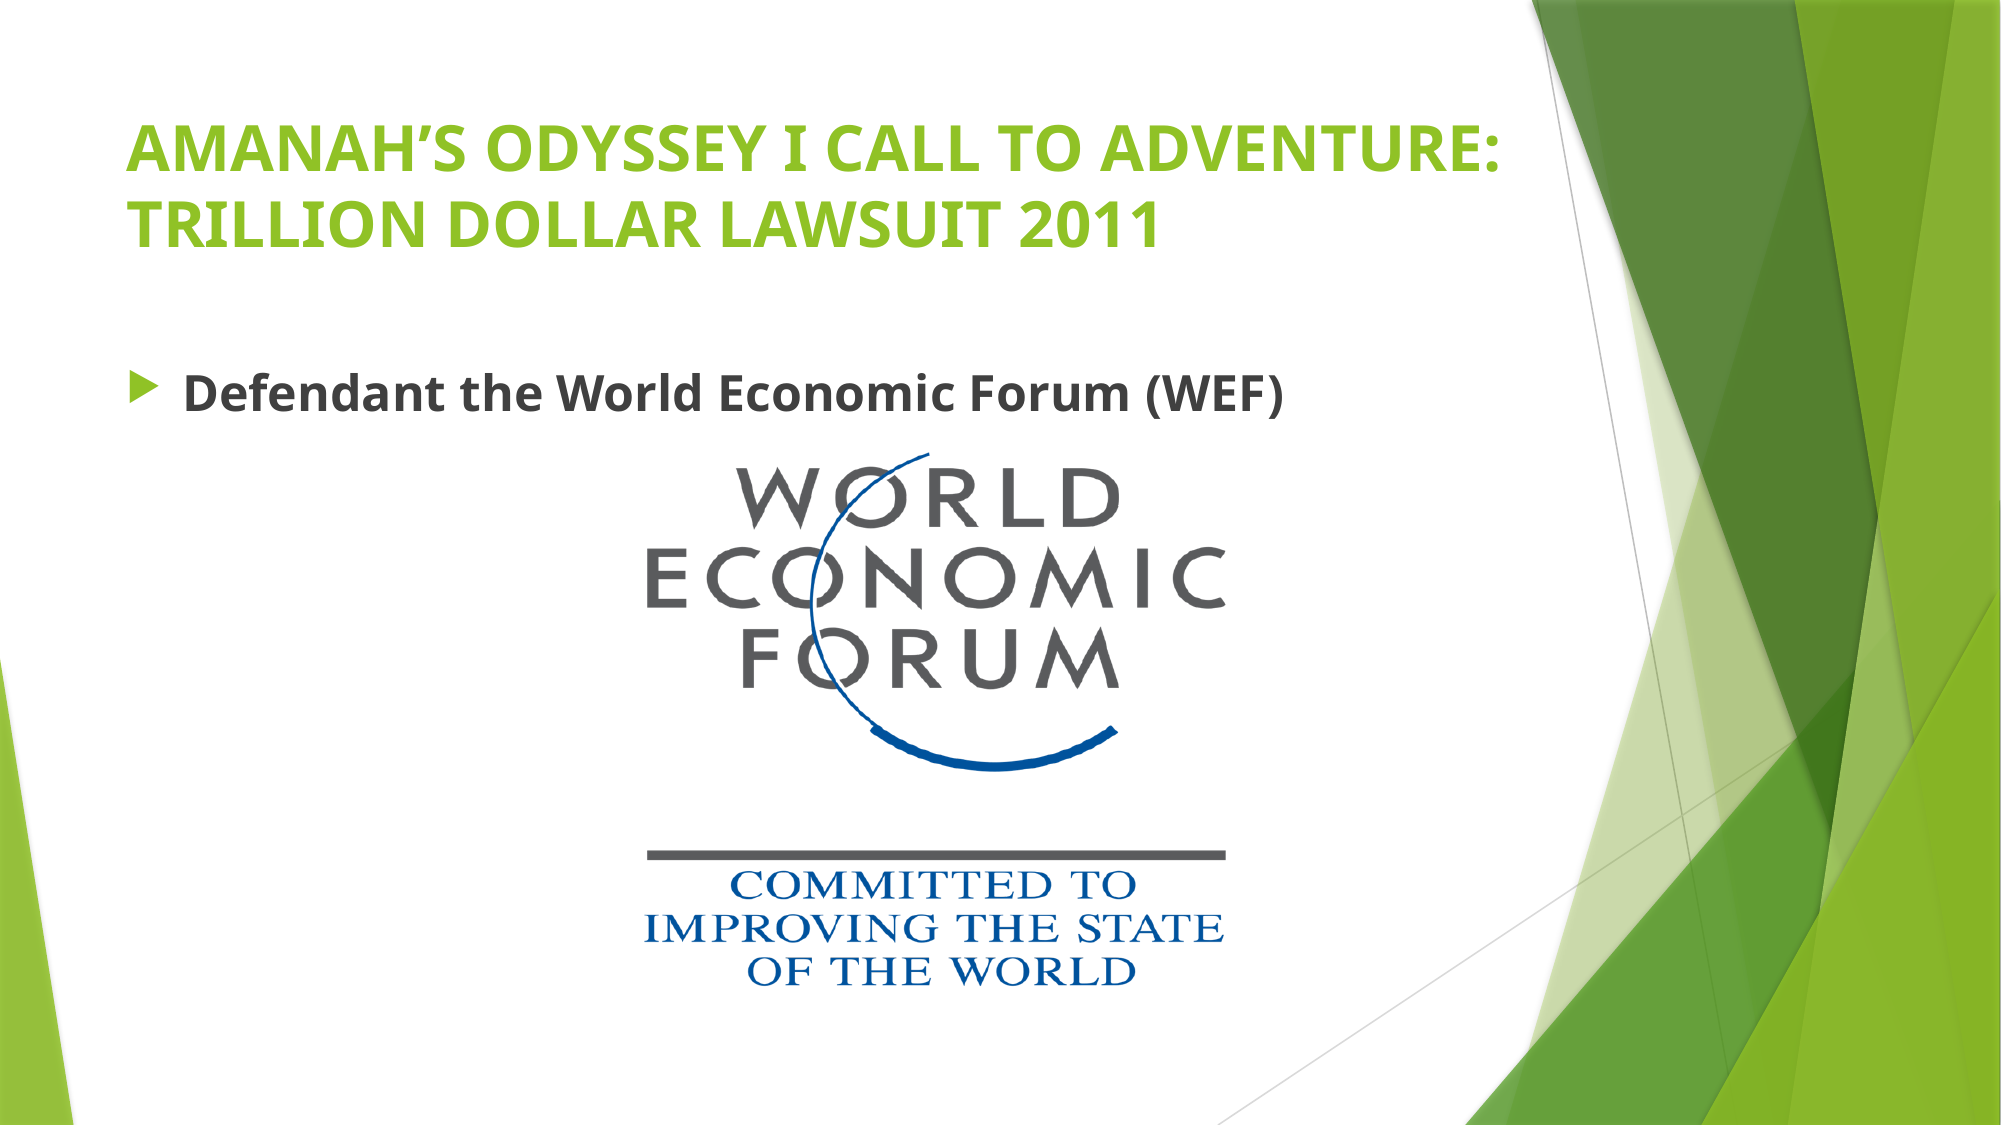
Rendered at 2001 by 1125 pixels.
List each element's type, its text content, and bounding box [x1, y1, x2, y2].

list Defendant the World Economic Forum (WEF) [111, 354, 1522, 992]
picture [634, 446, 1236, 992]
title AMANAH’S ODYSSEY I CALL TO ADVENTURE: TRILLION DOLLAR LAWSUIT 2011 [111, 99, 1522, 317]
